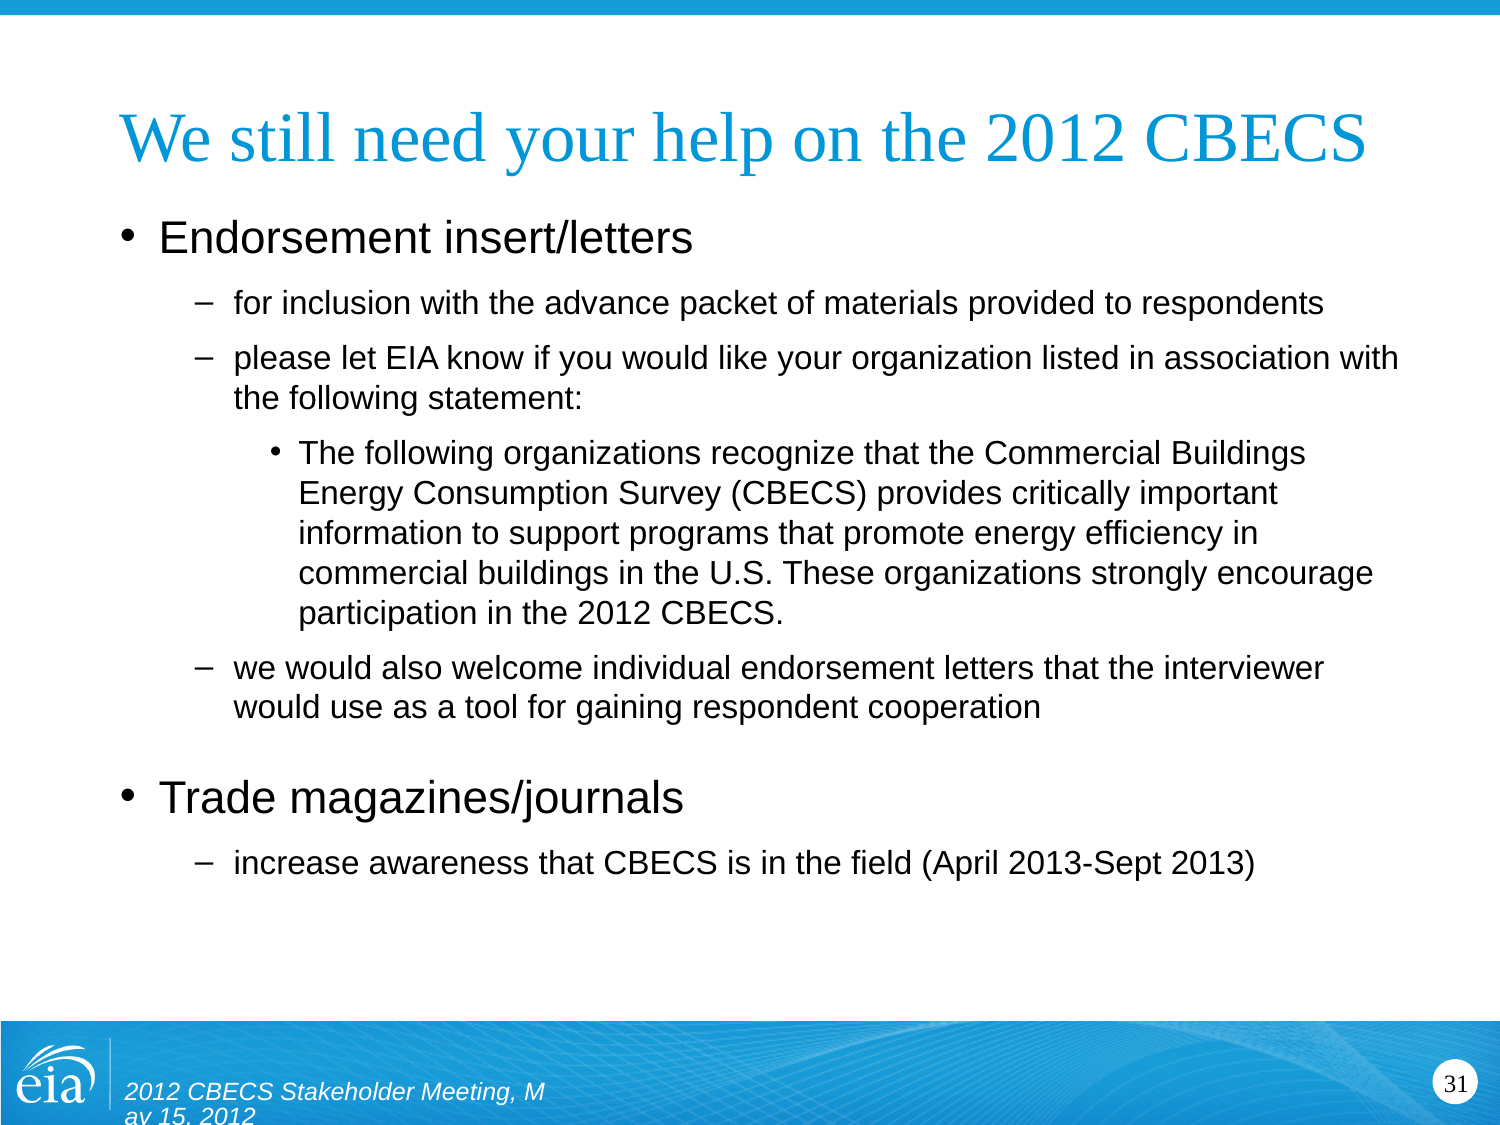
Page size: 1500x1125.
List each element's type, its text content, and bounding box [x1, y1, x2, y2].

list Endorsement insert/letters for inclusion with the advance packet of materials provided to respondents please let EIA know if you would like your organization listed in association with the following statement: The following organizations recognize that the Commercial Buildings Energy Consumption Survey (CBECS) provides critically important information to support programs that promote energy efficiency in commercial buildings in the U.S. These organizations strongly encourage participation in the 2012 CBECS. we would also welcome individual endorsement letters that the interviewer would use as a tool for gaining respondent cooperation Trade magazines/journals increase awareness that CBECS is in the field (April 2013-Sept 2013) [105, 199, 1425, 953]
picture [2, 1021, 1500, 1125]
slide_number 31 [1425, 1053, 1488, 1113]
title We still need your help on the 2012 CBECS [105, 0, 1425, 184]
footer 2012 CBECS Stakeholder Meeting, May 15, 2012 [109, 1048, 570, 1113]
